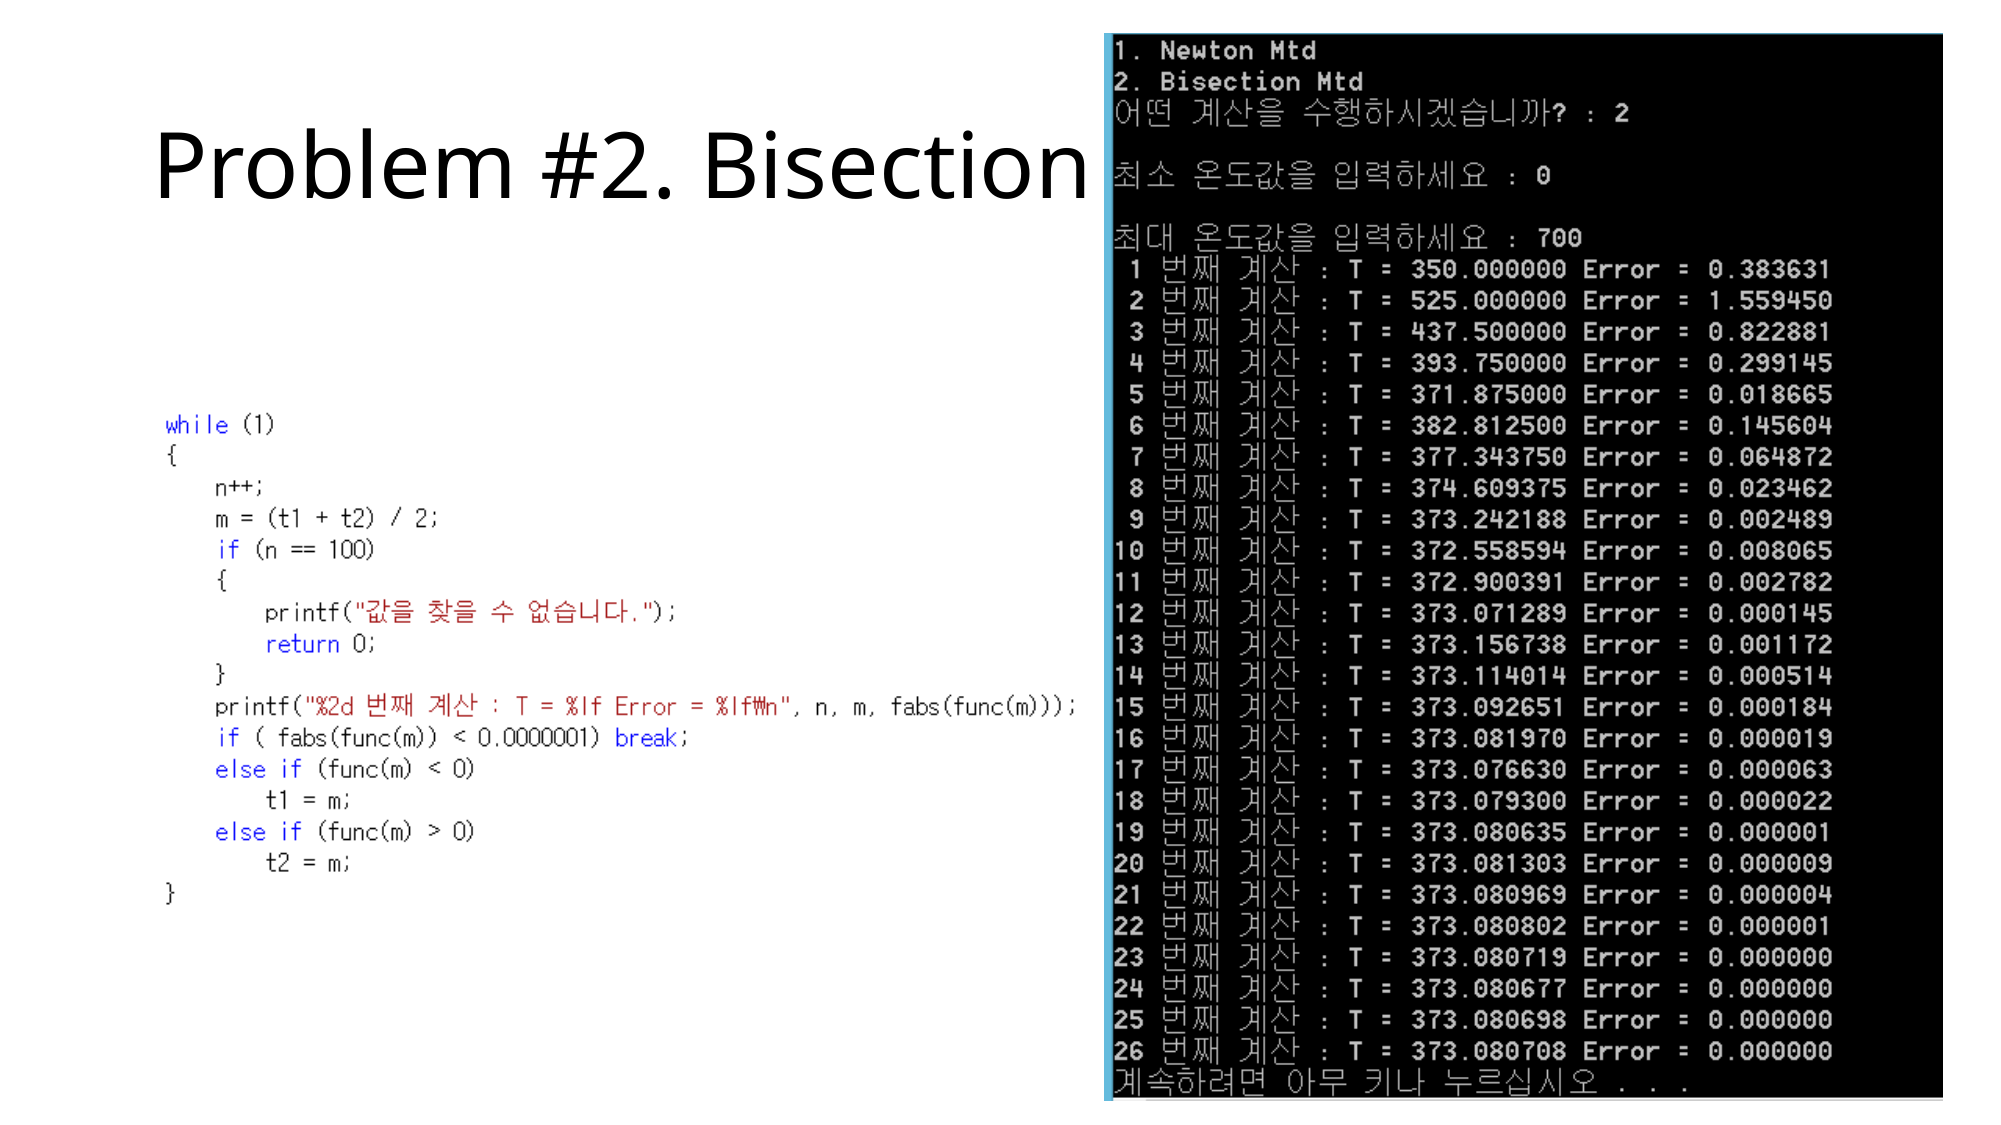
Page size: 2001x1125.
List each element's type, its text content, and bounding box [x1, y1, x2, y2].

picture [1104, 33, 1943, 1101]
title Problem #2. Bisection Method [137, 59, 1104, 278]
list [137, 407, 1090, 911]
